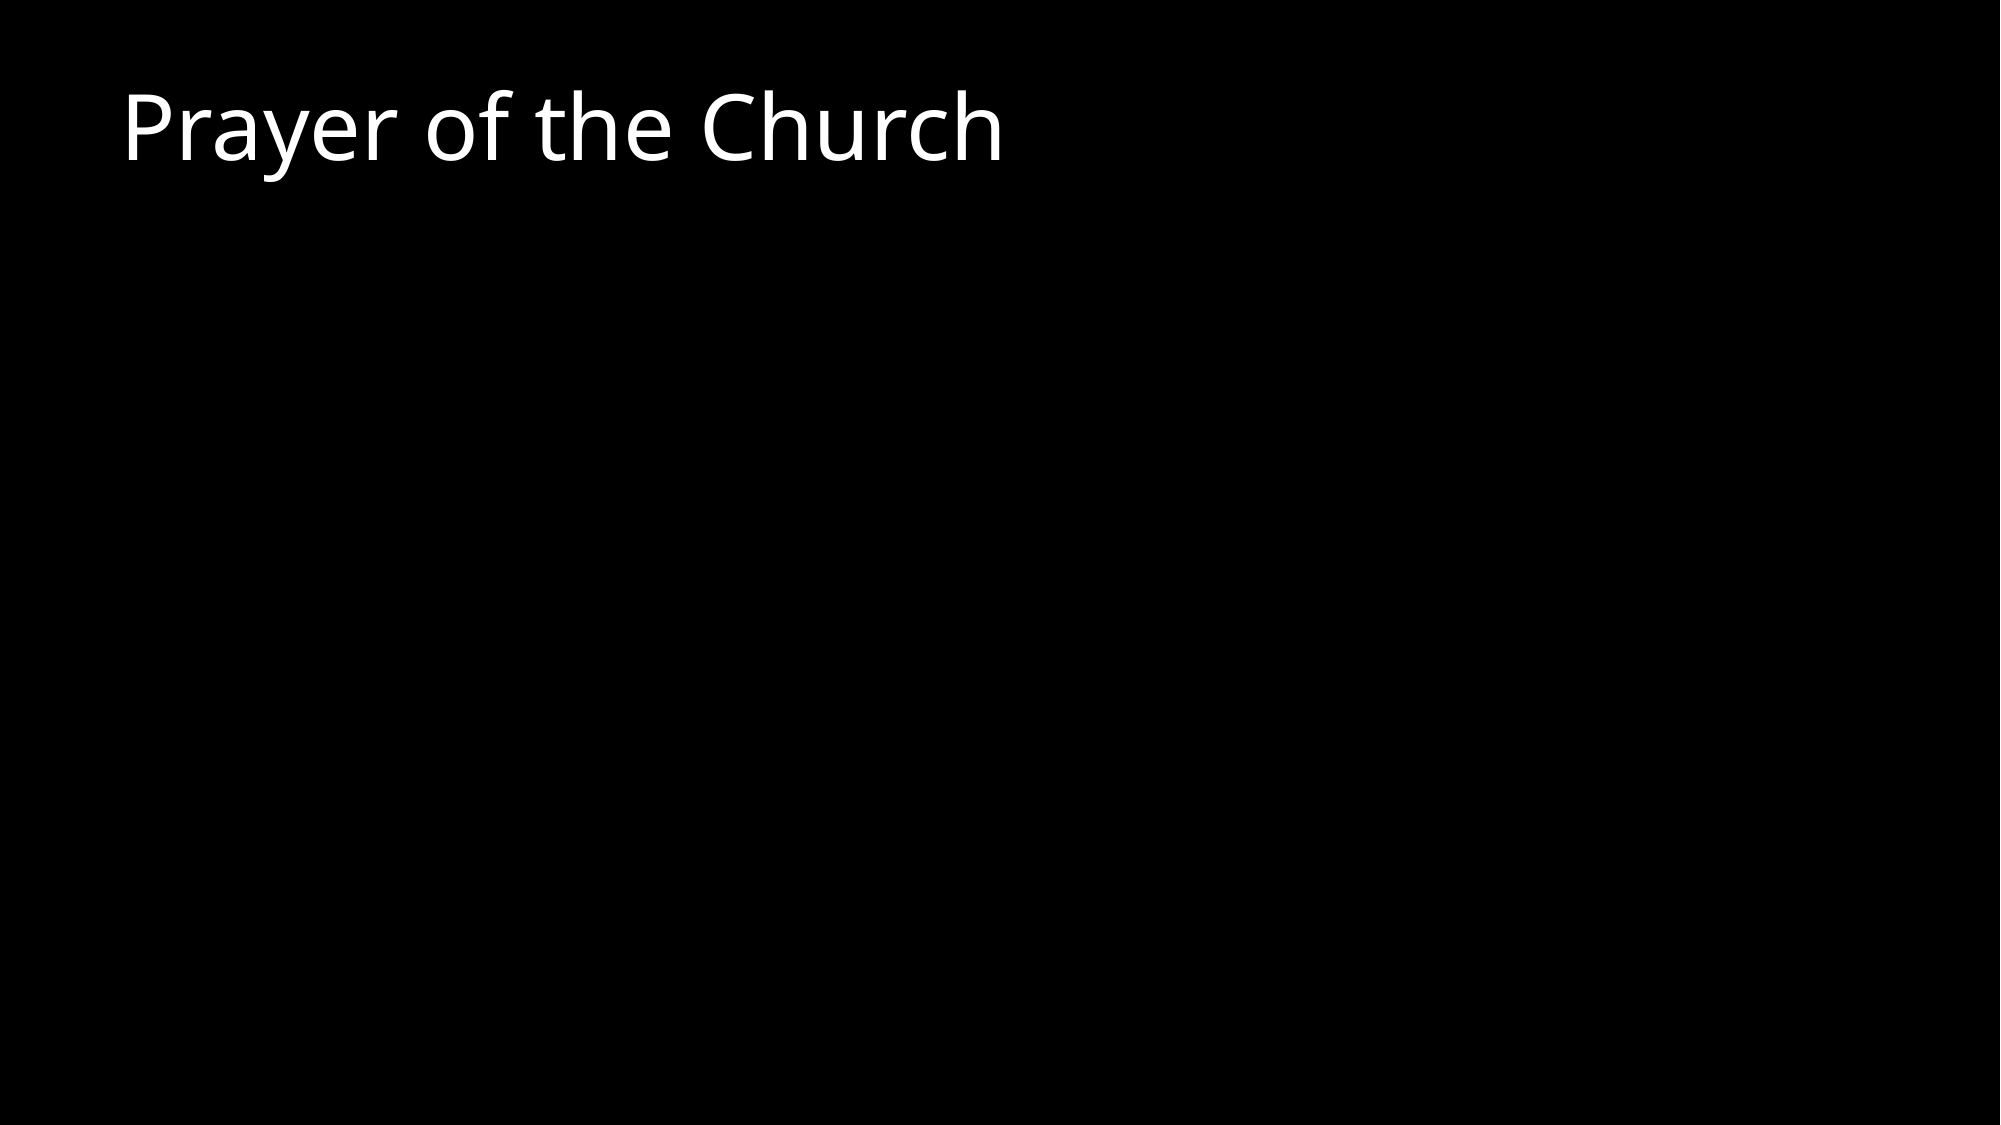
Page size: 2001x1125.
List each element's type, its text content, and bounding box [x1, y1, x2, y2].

title Prayer of the Church [105, 59, 1892, 202]
